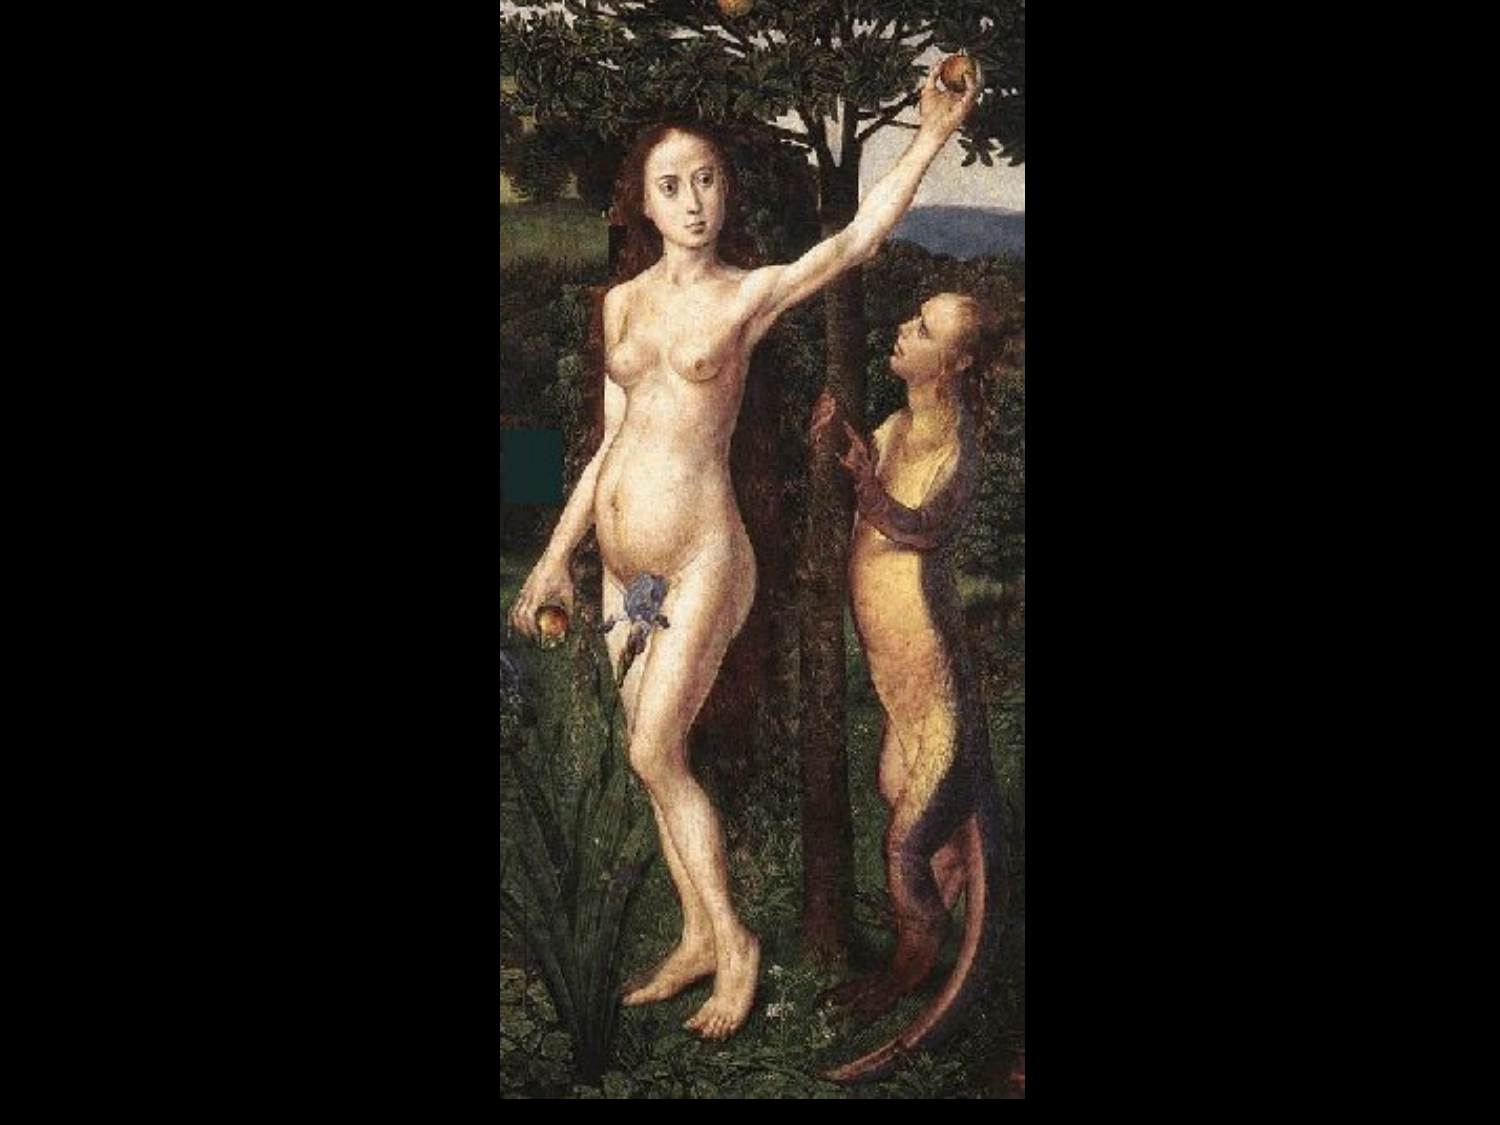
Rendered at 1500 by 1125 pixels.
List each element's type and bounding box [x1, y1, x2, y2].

list [499, 0, 1026, 1099]
